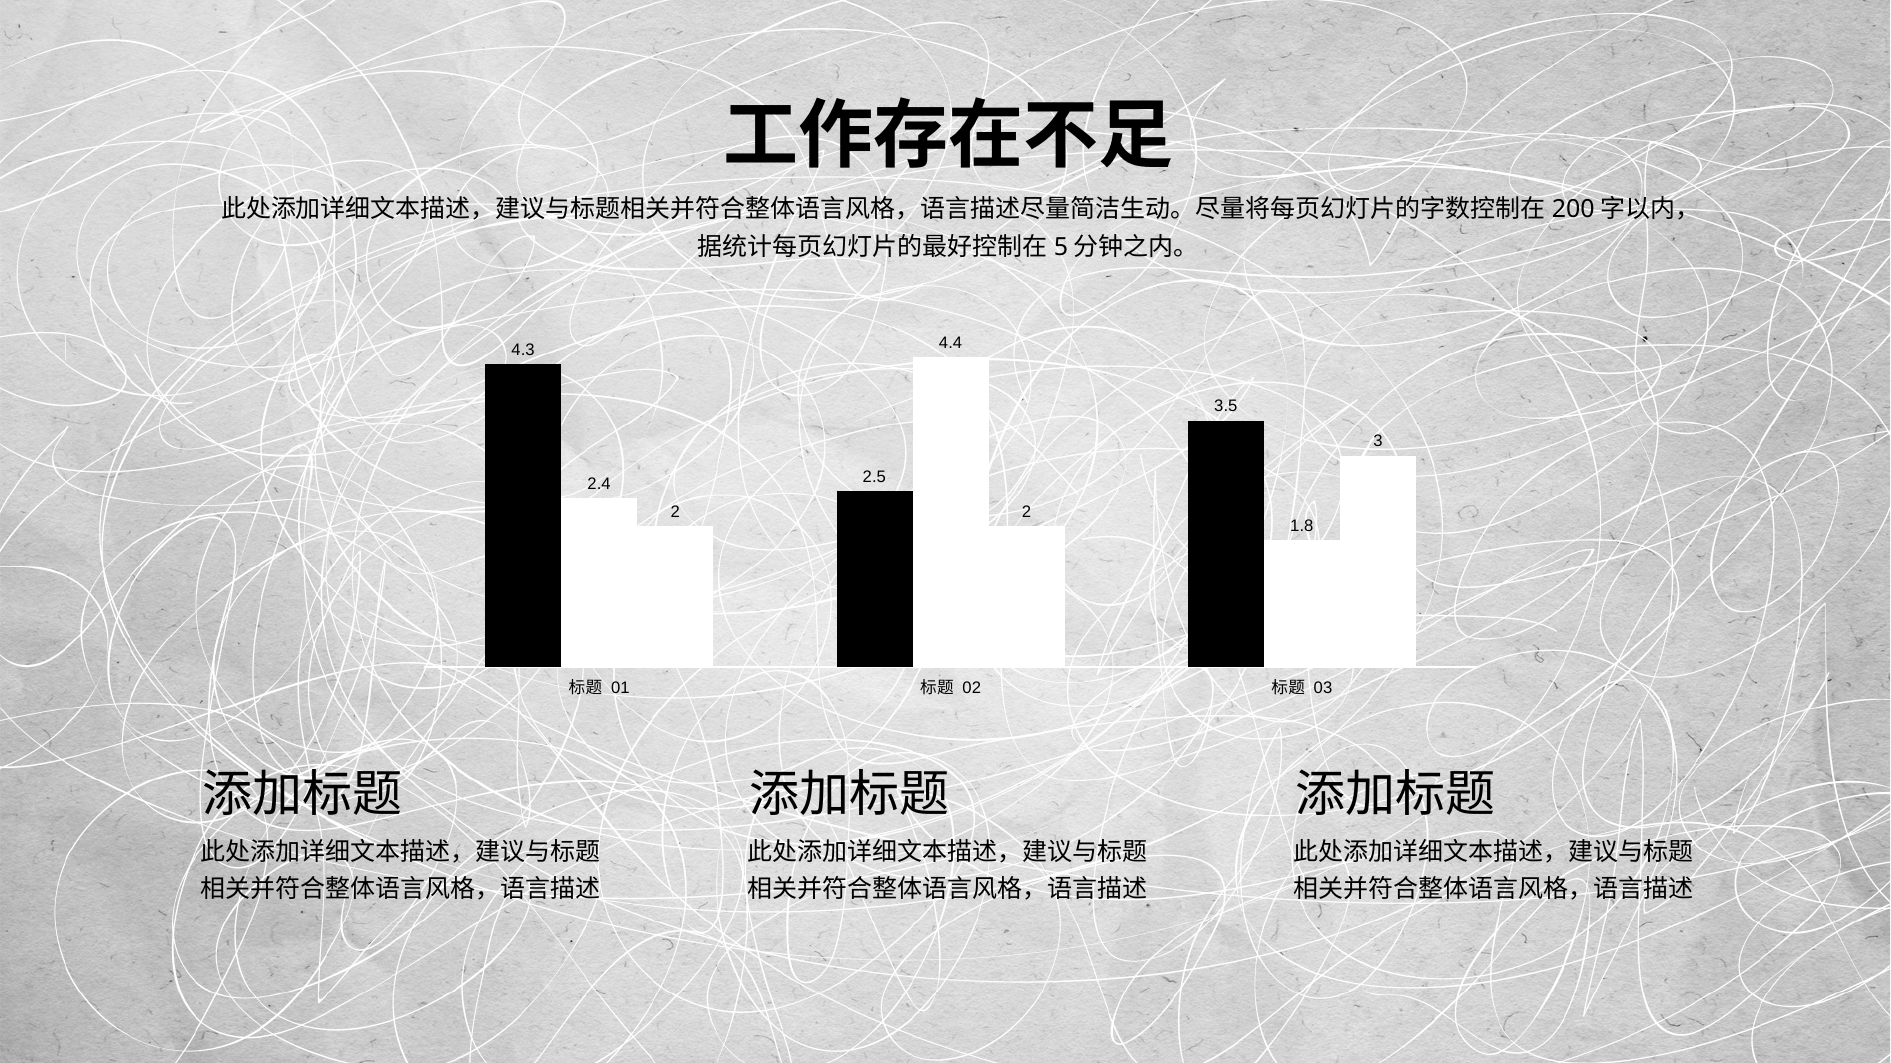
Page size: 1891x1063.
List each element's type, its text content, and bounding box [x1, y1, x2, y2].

text_box 工作存在不足 [325, 94, 1571, 185]
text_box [747, 767, 1163, 934]
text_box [200, 767, 617, 934]
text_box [1293, 767, 1710, 934]
chart [401, 306, 1500, 707]
picture [0, 0, 1891, 1063]
text_box 此处添加详细文本描述，建议与标题相关并符合整体语言风格，语言描述尽量简洁生动。尽量将每页幻灯片的字数控制在200字以内， 据统计每页幻灯片的最好控制在5分钟之内。 [212, 185, 1684, 260]
